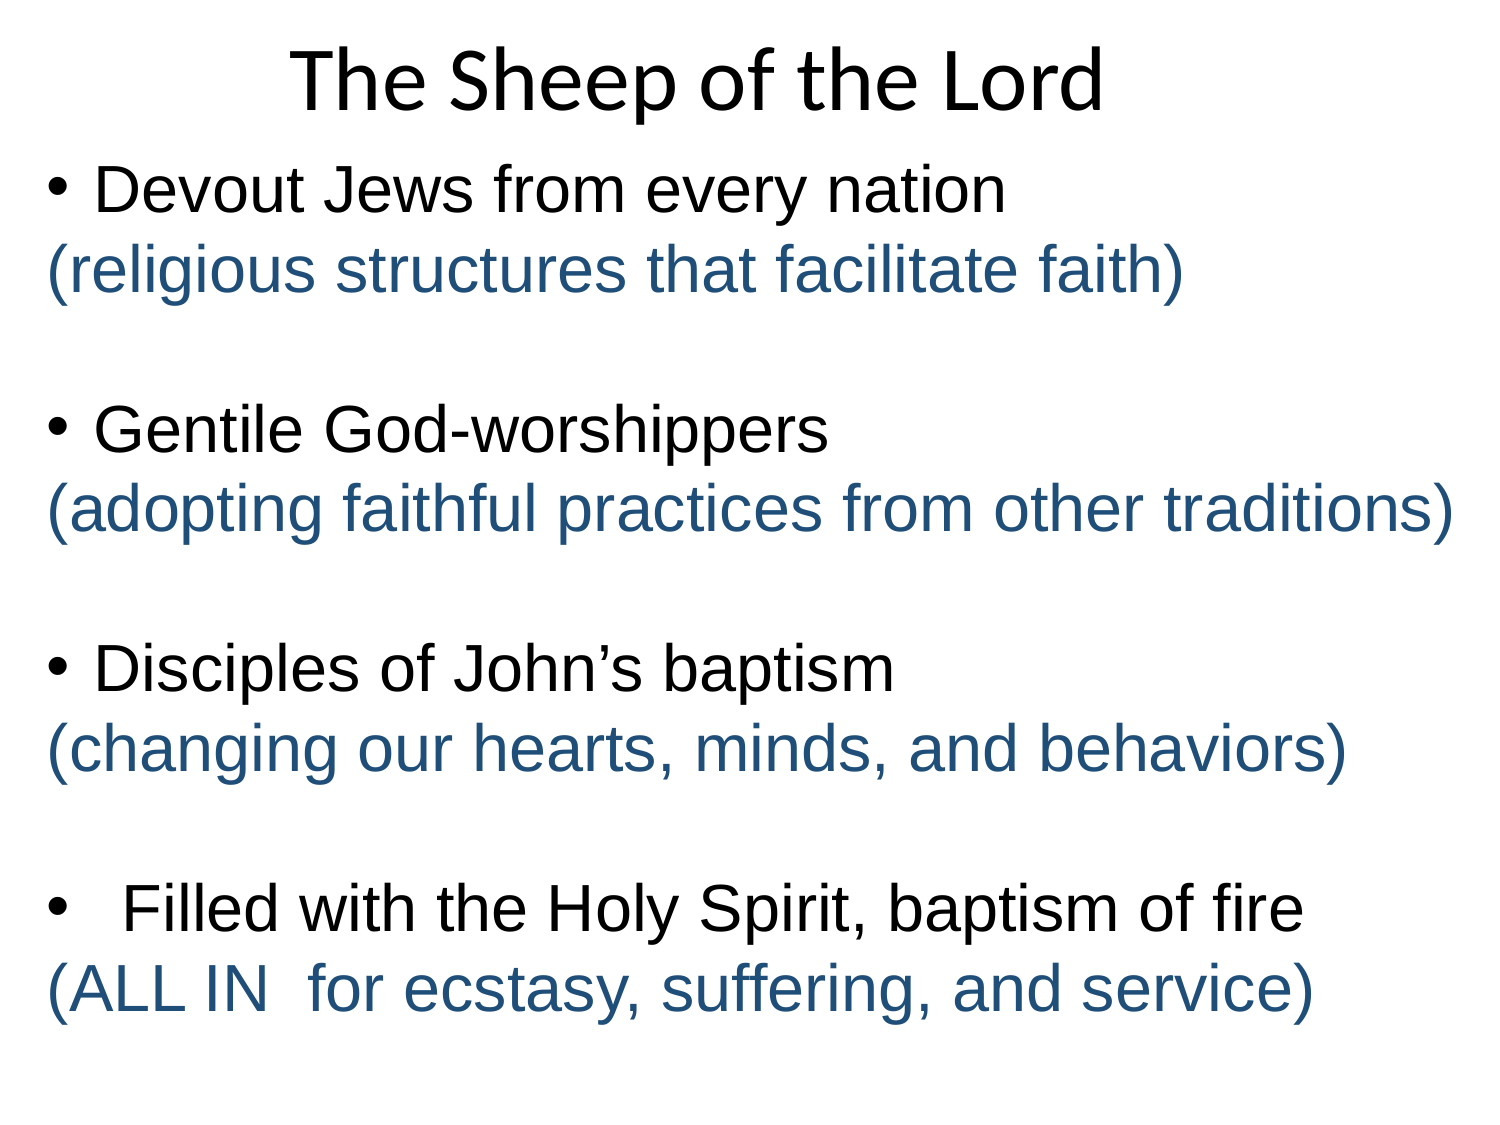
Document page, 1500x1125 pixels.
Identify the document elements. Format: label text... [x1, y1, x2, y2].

text_box The Sheep of the Lord [274, 11, 1124, 137]
text_box Devout Jews from every nation (religious structures that facilitate faith) Gentile God-worshippers (adopting faithful practices from other traditions) Disciples of John’s baptism (changing our hearts, minds, and behaviors) Filled with the Holy Spirit, baptism of fire (ALL IN for ecstasy, suffering, and service) [32, 138, 1477, 1033]
